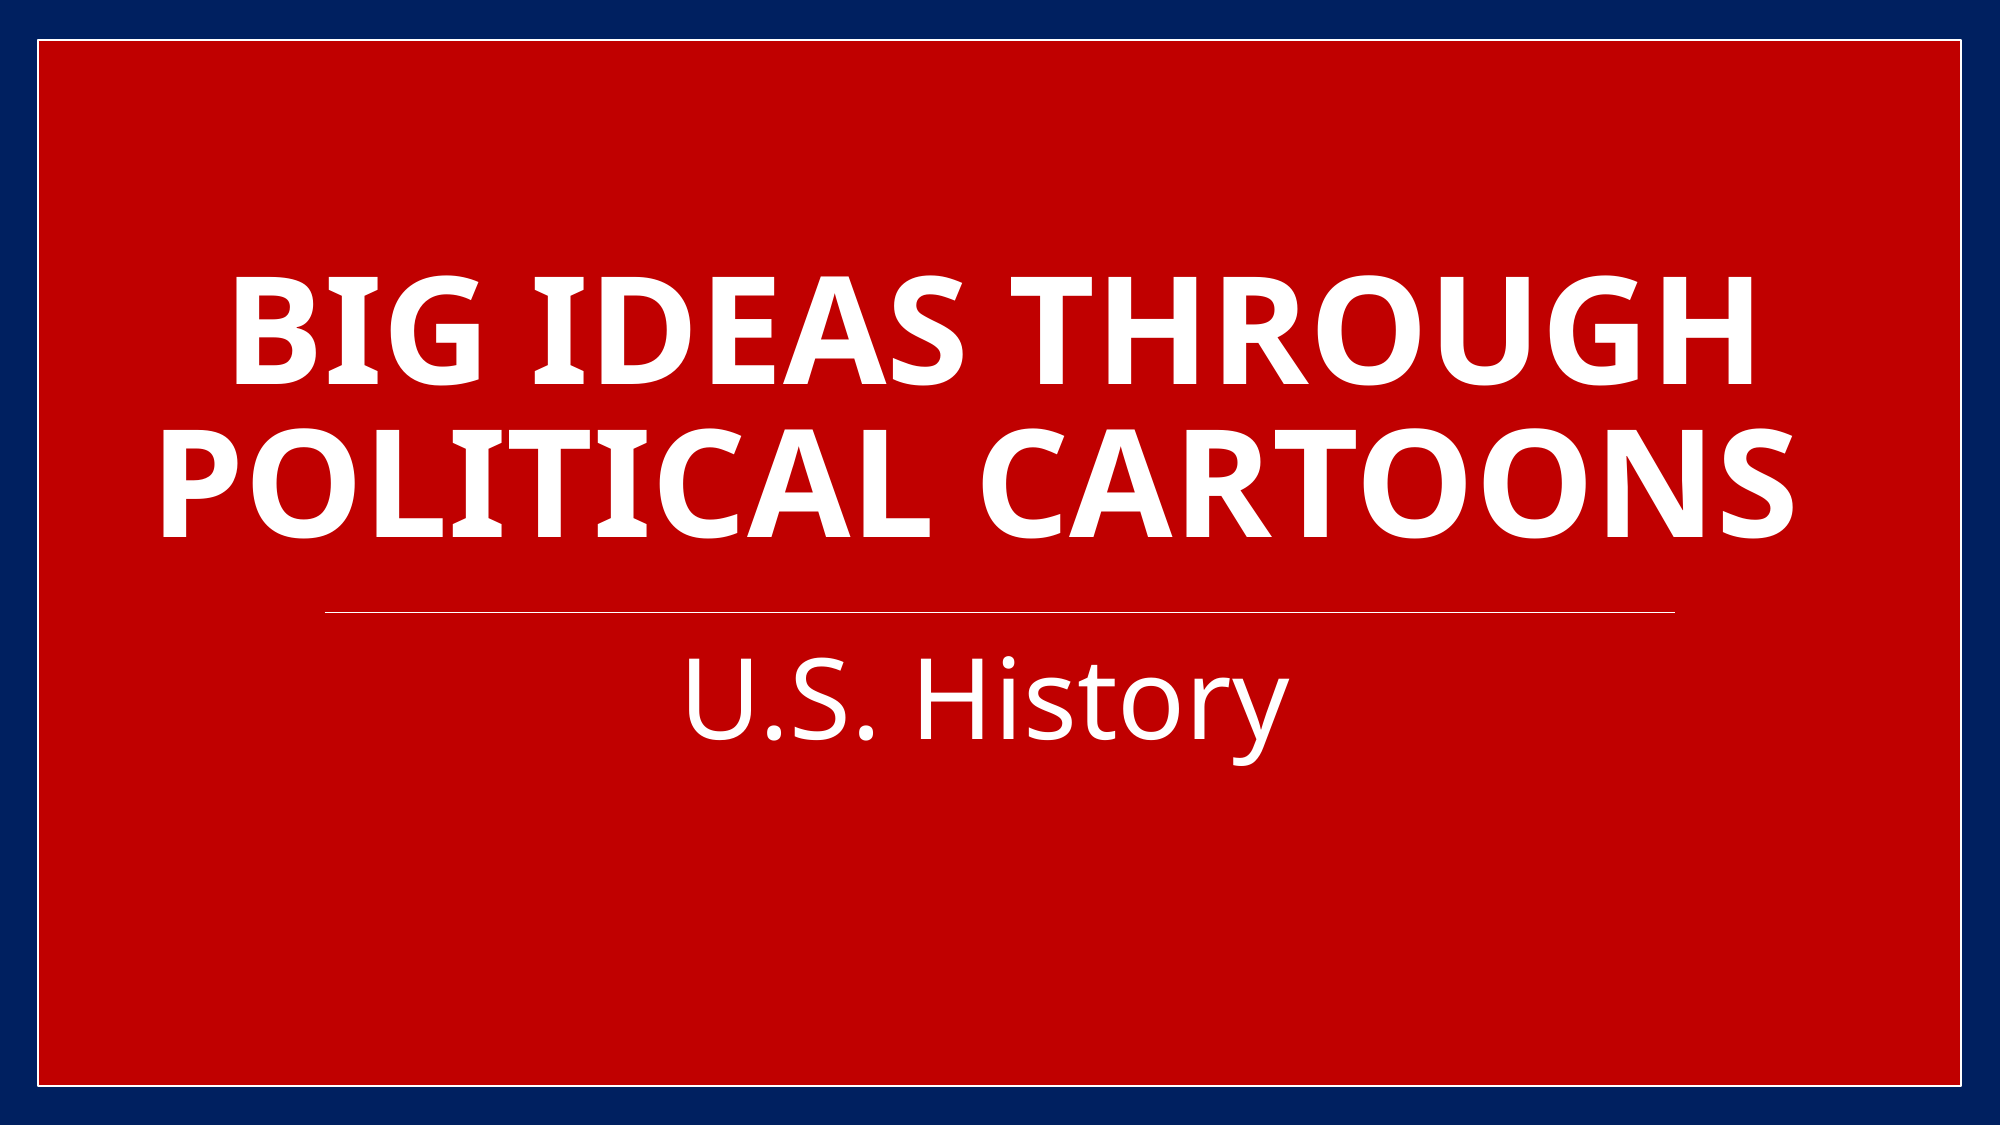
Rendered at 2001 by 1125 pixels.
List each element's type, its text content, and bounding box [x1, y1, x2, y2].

title BIG IDEAS THROUGH POLITICAL CARTOONS [34, 184, 1955, 576]
subtitle U.S. History [280, 634, 1719, 863]
